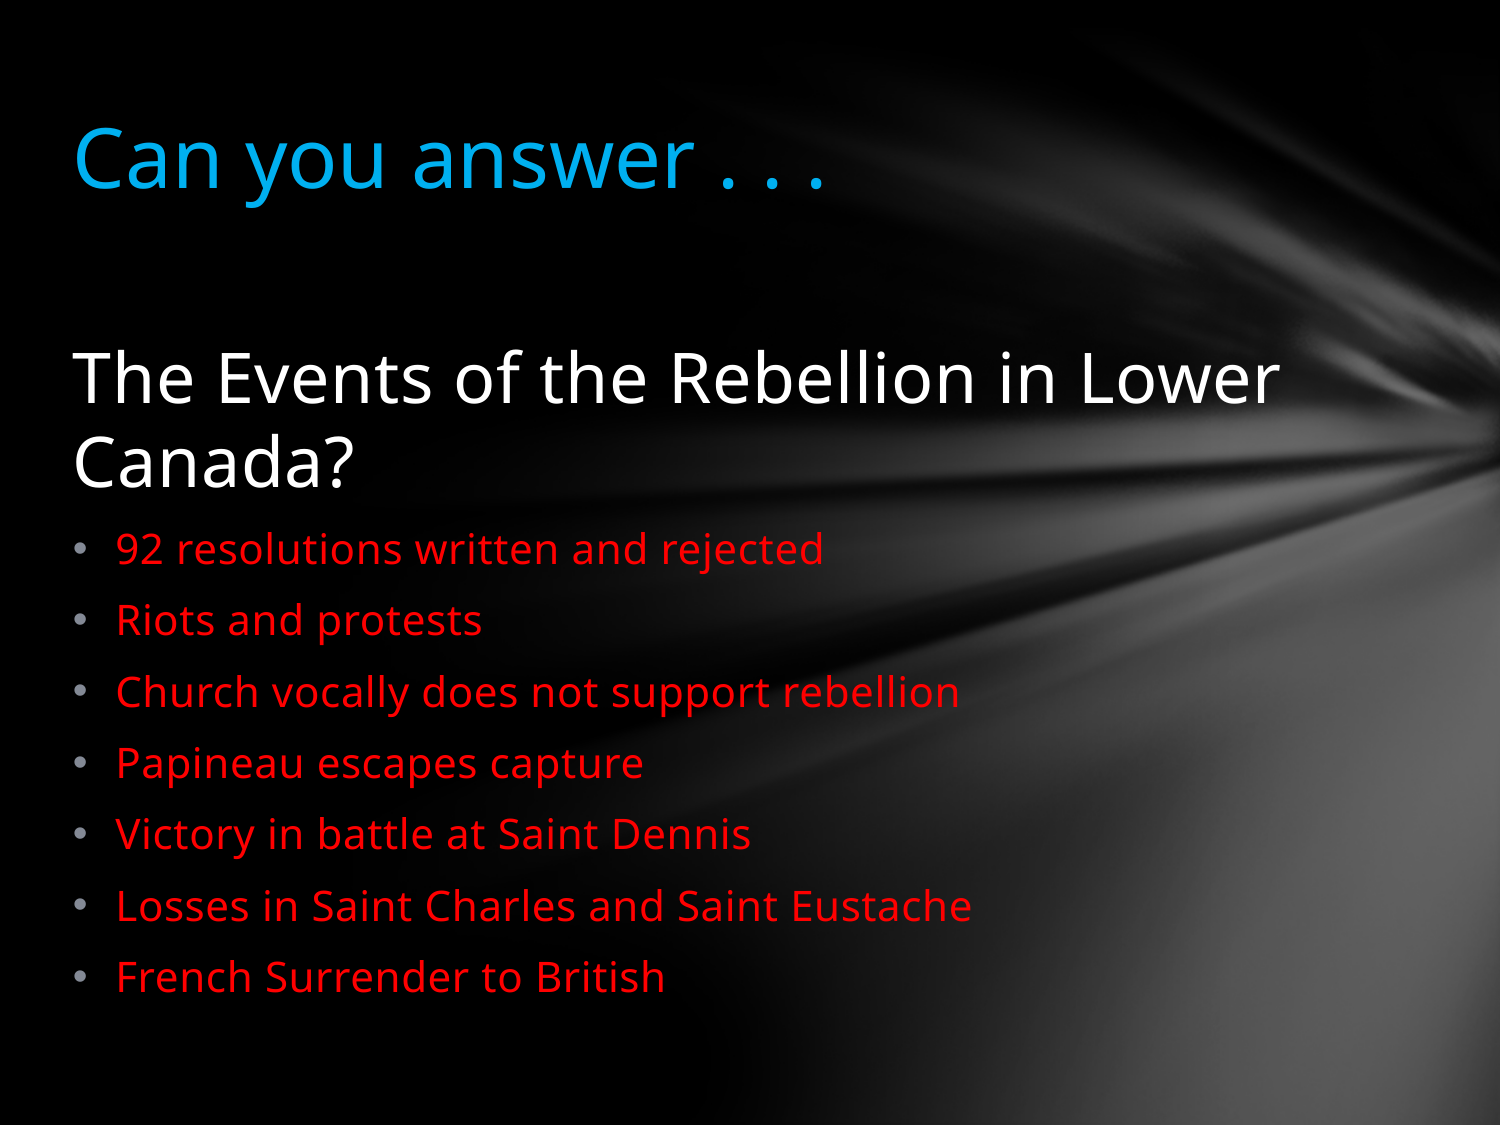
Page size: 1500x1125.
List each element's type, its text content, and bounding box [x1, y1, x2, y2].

title Can you answer . . . [57, 37, 1318, 213]
list The Events of the Rebellion in Lower Canada? 92 resolutions written and rejected Riots and protests Church vocally does not support rebellion Papineau escapes capture Victory in battle at Saint Dennis Losses in Saint Charles and Saint Eustache French Surrender to British [57, 326, 1318, 1015]
